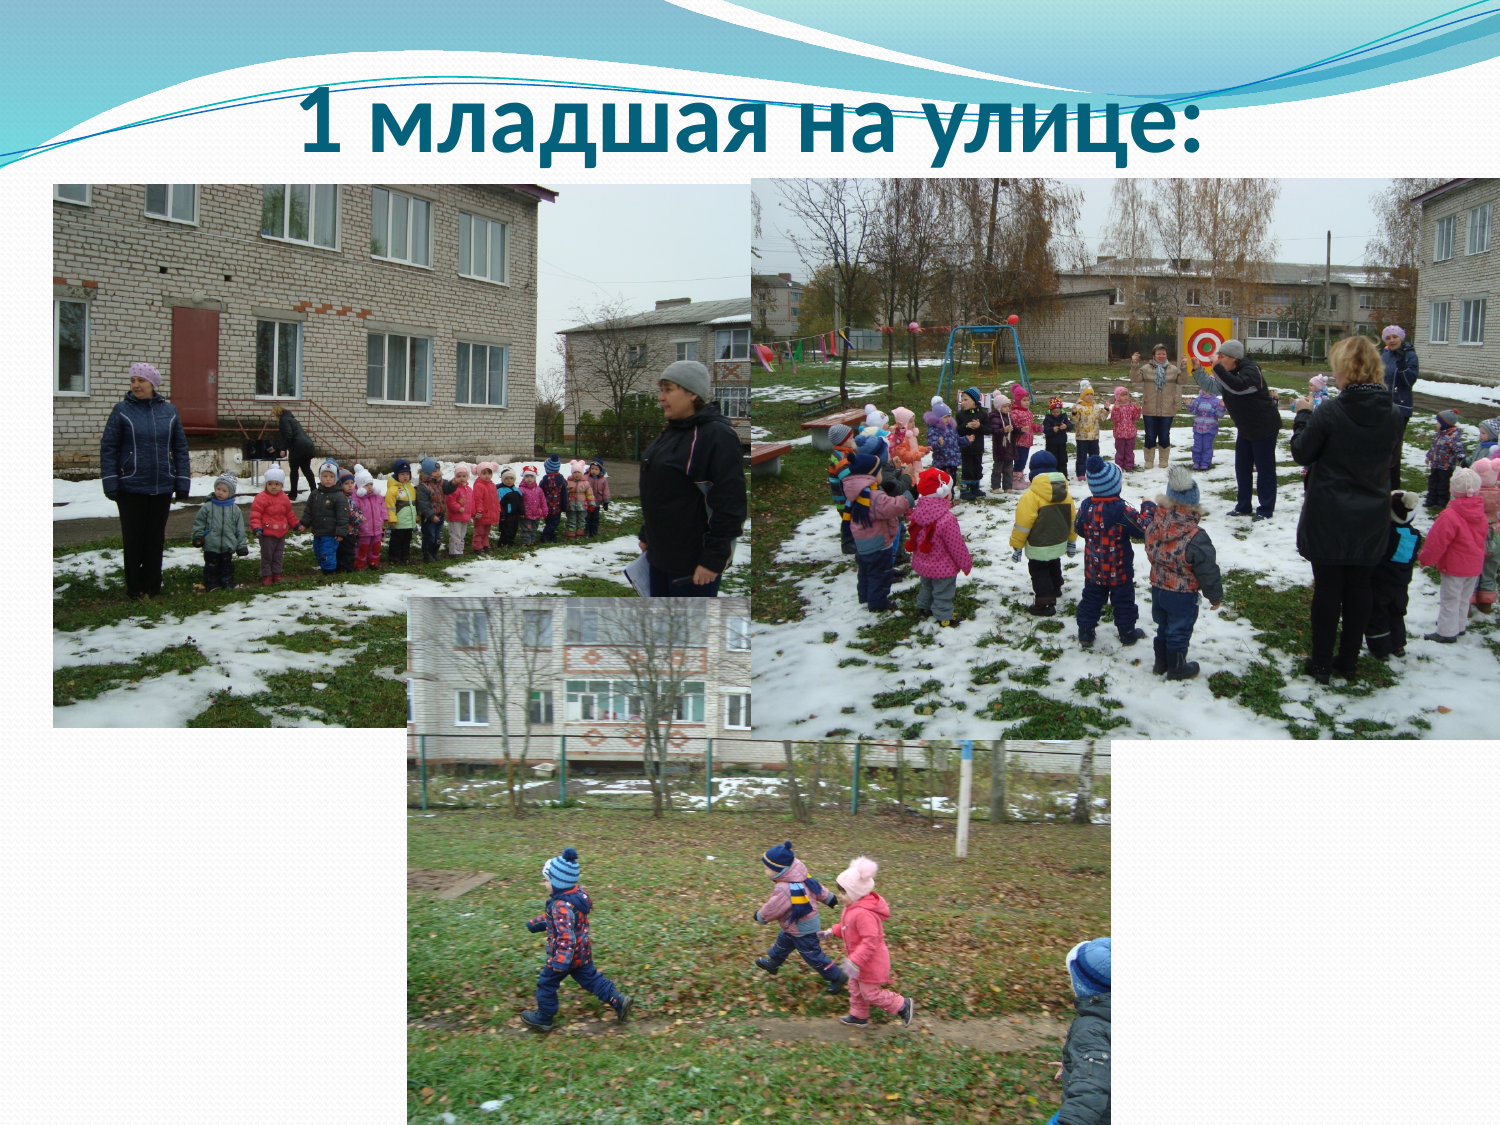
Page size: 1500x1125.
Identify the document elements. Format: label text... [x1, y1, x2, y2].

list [52, 184, 745, 729]
title 1 младшая на улице: [75, 45, 1425, 173]
picture [751, 178, 1500, 740]
picture [407, 597, 1111, 1125]
